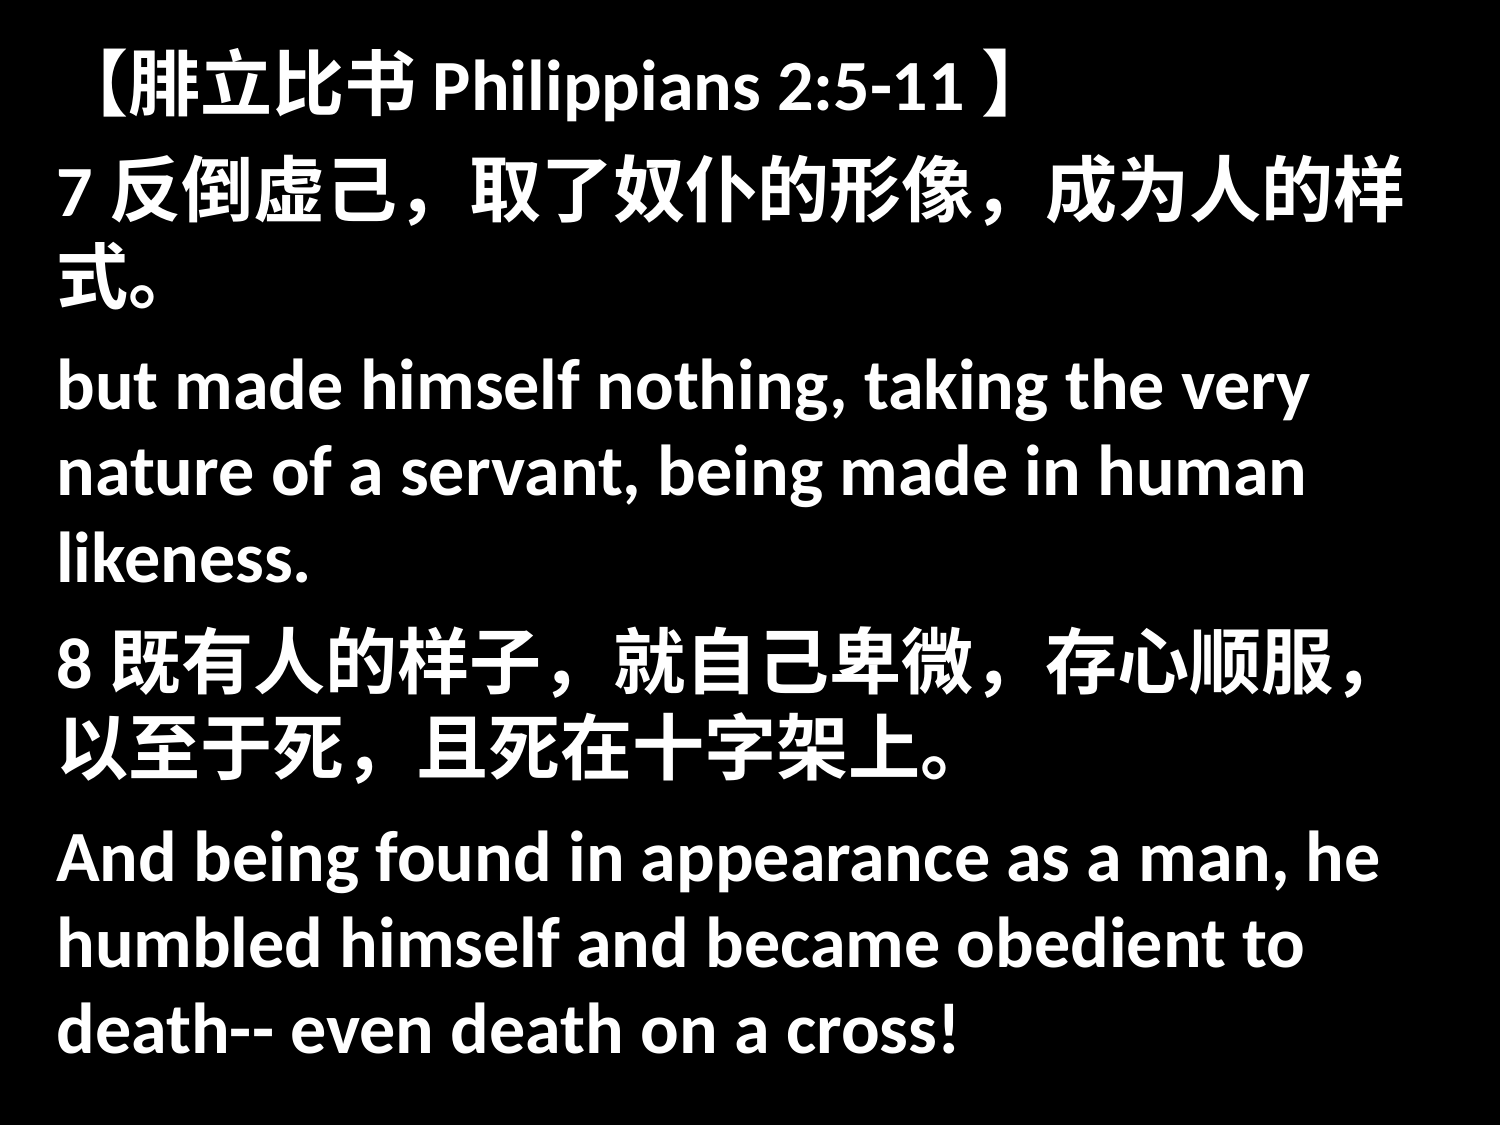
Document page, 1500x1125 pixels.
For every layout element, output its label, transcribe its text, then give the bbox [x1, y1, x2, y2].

subtitle 【腓立比书Philippians 2:5-11】 7反倒虚己，取了奴仆的形像，成为人的样式。 but made himself nothing, taking the very nature of a servant, being made in human likeness. 8既有人的样子，就自己卑微，存心顺服，以至于死，且死在十字架上。 And being found in appearance as a man, he humbled himself and became obedient to death-- even death on a cross! [41, 30, 1459, 1083]
